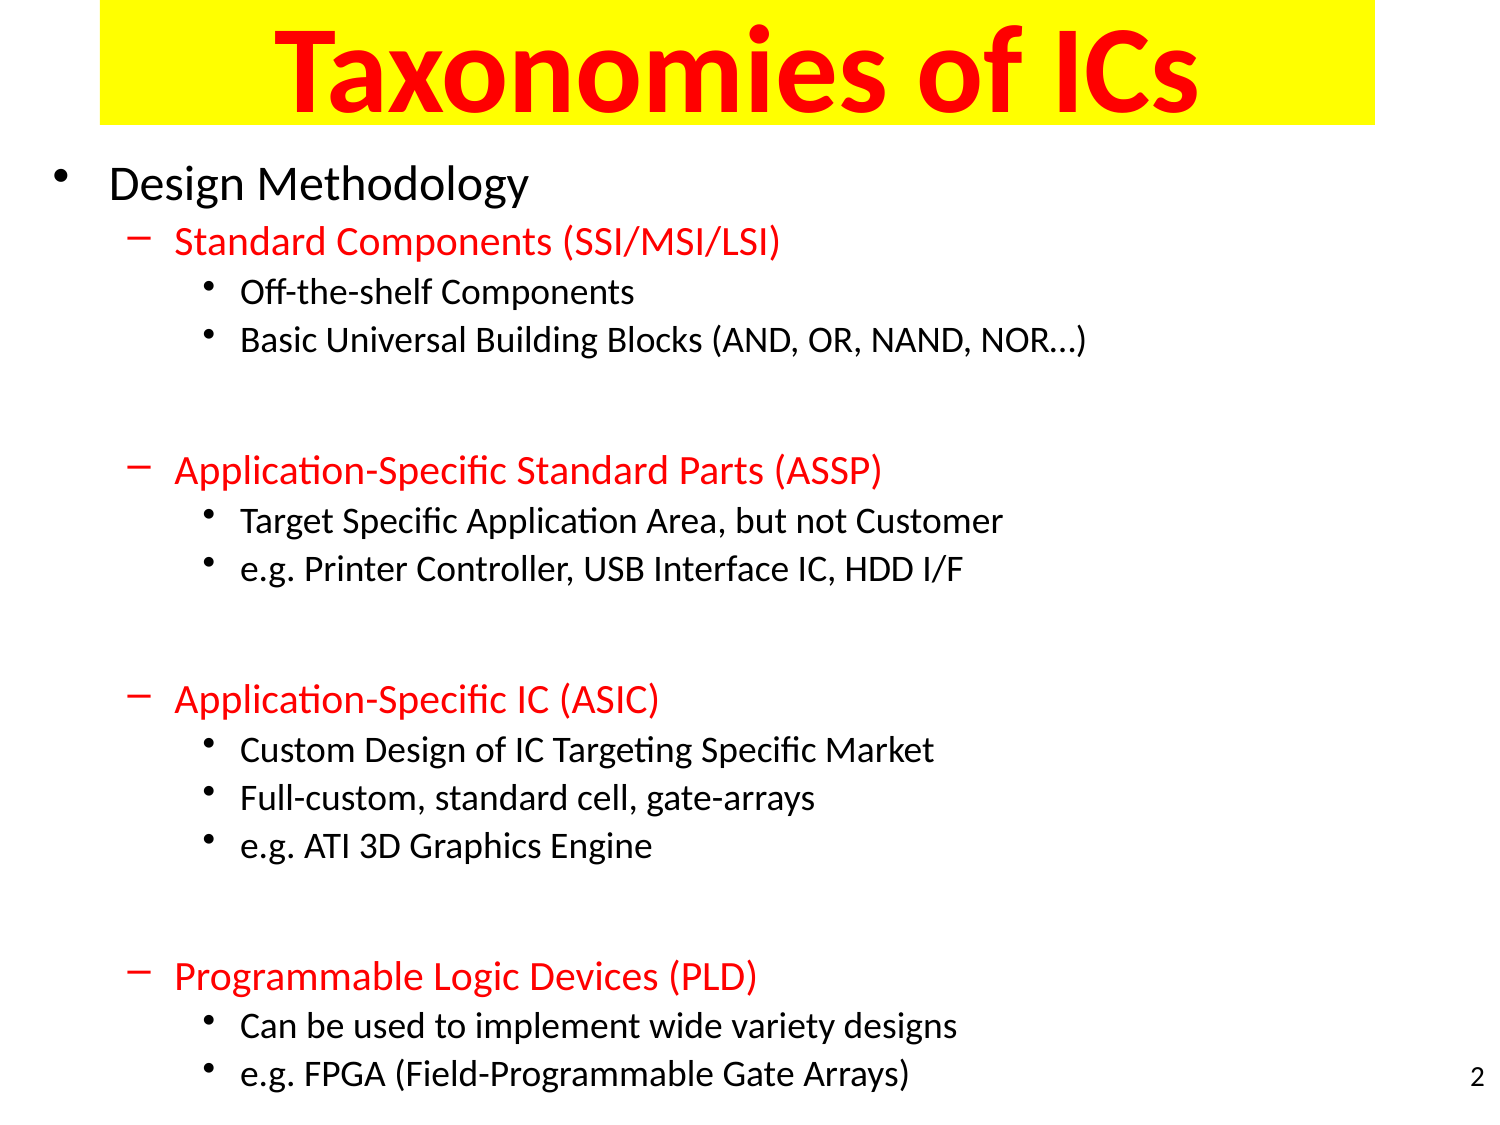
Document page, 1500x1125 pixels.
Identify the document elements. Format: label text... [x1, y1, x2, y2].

list Design Methodology Standard Components (SSI/MSI/LSI) Off-the-shelf Components Basic Universal Building Blocks (AND, OR, NAND, NOR…) Application-Specific Standard Parts (ASSP) Target Specific Application Area, but not Customer e.g. Printer Controller, USB Interface IC, HDD I/F Application-Specific IC (ASIC) Custom Design of IC Targeting Specific Market Full-custom, standard cell, gate-arrays e.g. ATI 3D Graphics Engine Programmable Logic Devices (PLD) Can be used to implement wide variety designs e.g. FPGA (Field-Programmable Gate Arrays) [37, 149, 1488, 1051]
slide_number 2 [1187, 1049, 1500, 1125]
title Taxonomies of ICs [99, 0, 1376, 126]
